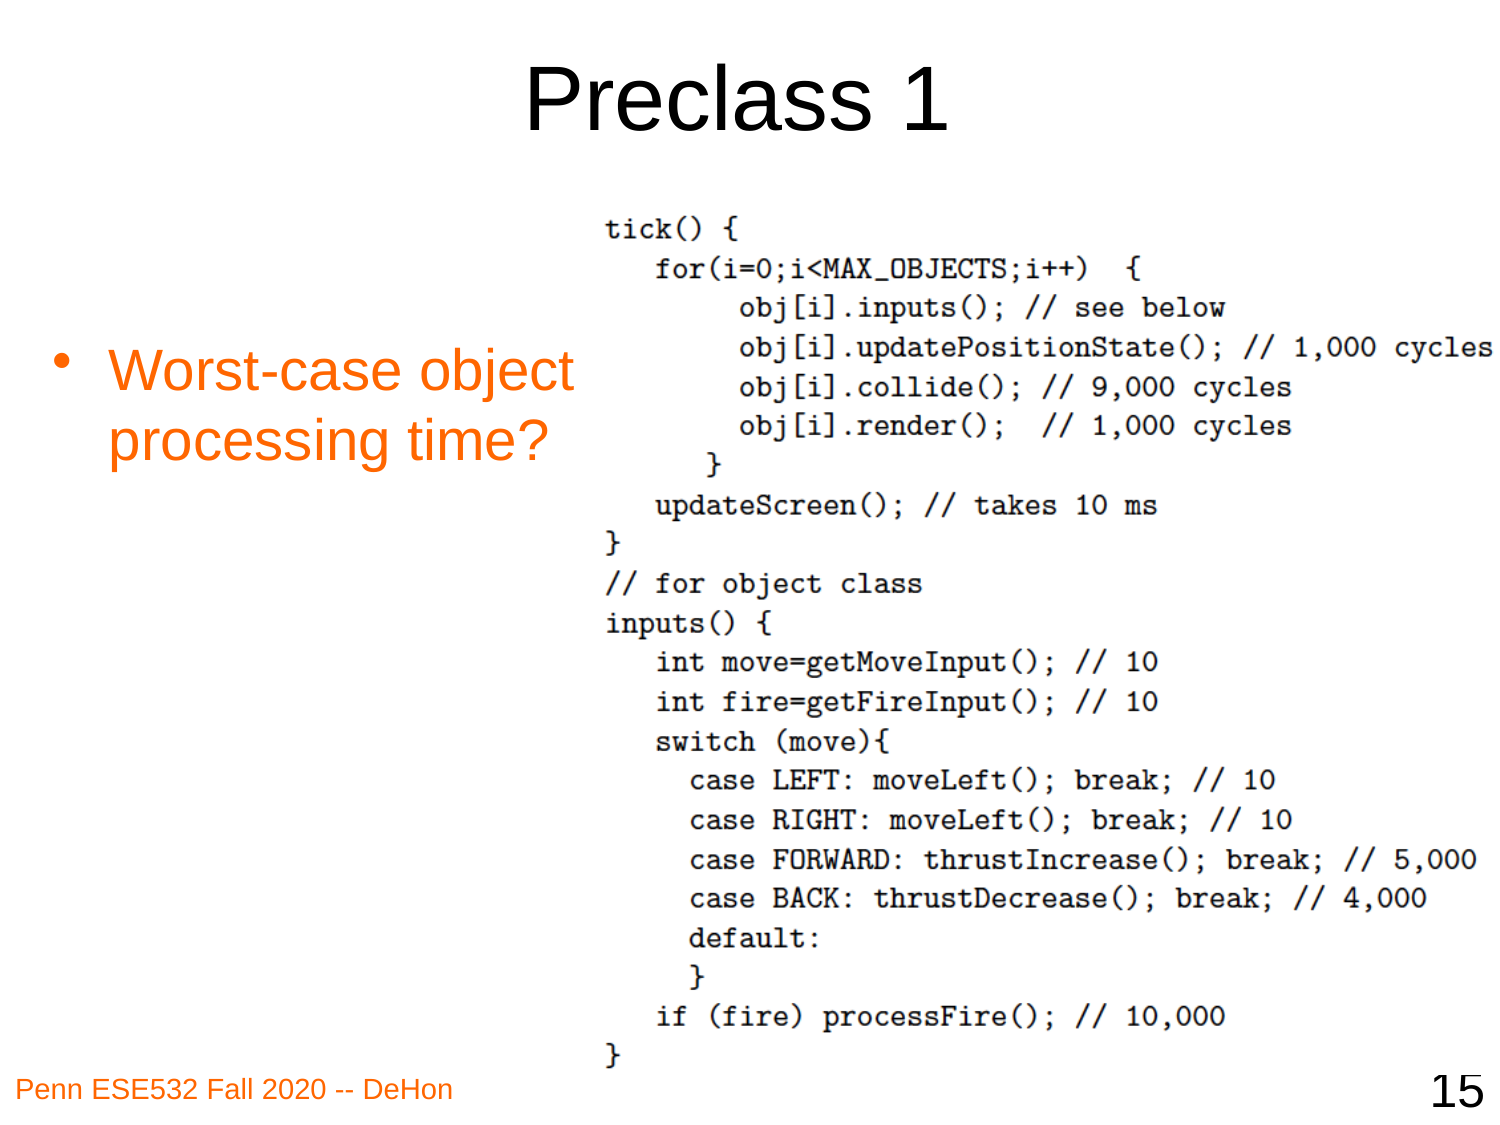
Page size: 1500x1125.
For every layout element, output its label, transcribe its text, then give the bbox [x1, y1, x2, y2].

title Preclass 1 [99, 0, 1376, 188]
slide_number 15 [1187, 1083, 1500, 1125]
list Worst-case object processing time? [37, 324, 560, 1001]
picture [565, 212, 1500, 1076]
slide_number Penn ESE532 Fall 2020 -- DeHon [0, 1062, 576, 1125]
